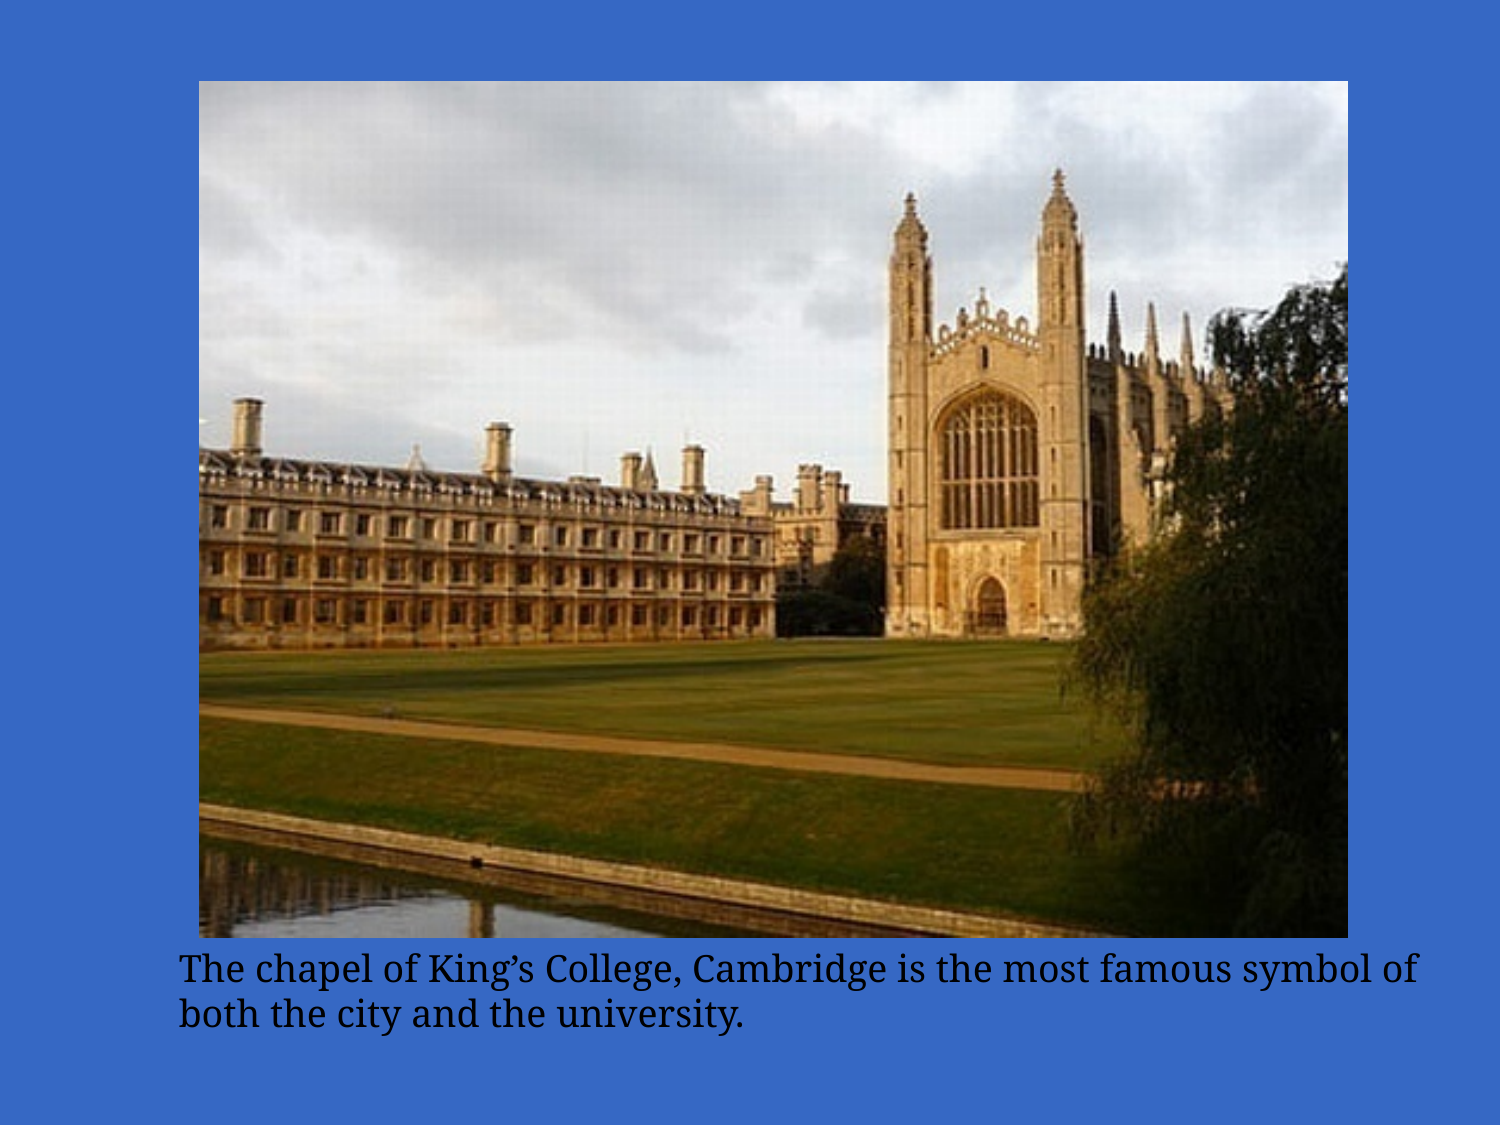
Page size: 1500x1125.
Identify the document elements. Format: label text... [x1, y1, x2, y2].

text_box The chapel of King’s College, Cambridge is the most famous symbol of both the city and the university. [164, 937, 1465, 1043]
picture [198, 81, 1348, 938]
